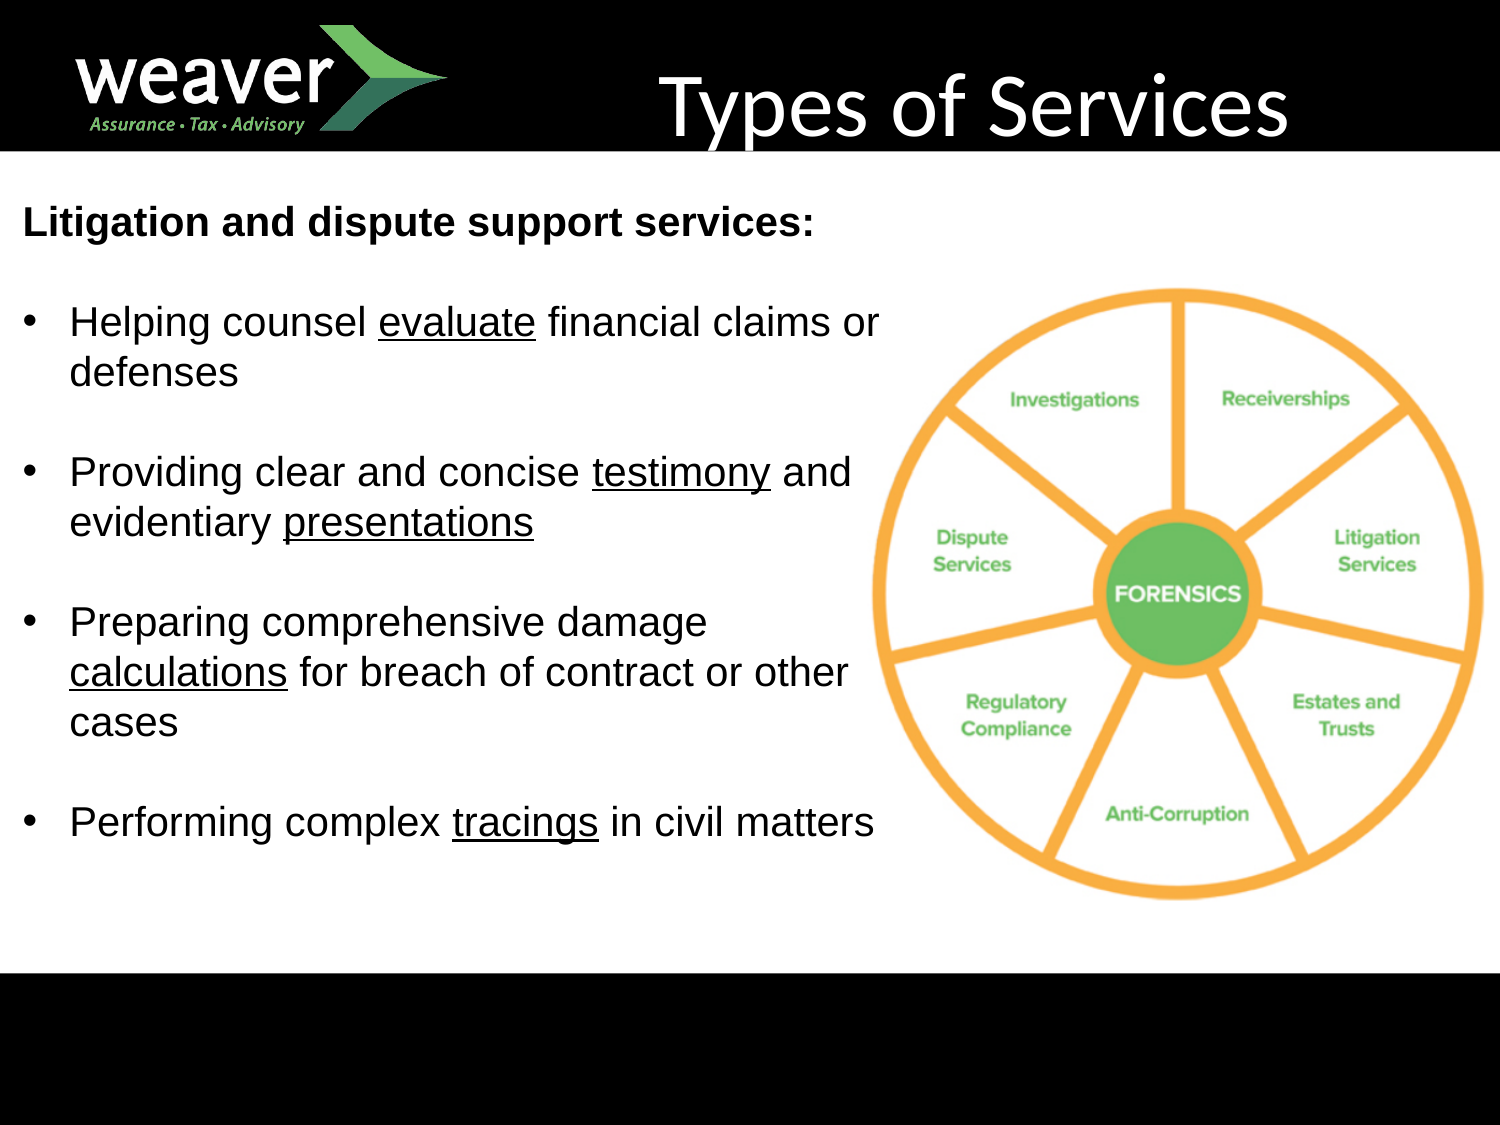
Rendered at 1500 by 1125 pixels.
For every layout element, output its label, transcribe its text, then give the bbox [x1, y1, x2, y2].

picture [862, 282, 1494, 905]
text_box Litigation and dispute support services: Helping counsel evaluate financial claims or defenses Providing clear and concise testimony and evidentiary presentations Preparing comprehensive damage calculations for breach of contract or other cases Performing complex tracings in civil matters [7, 187, 938, 893]
title Types of Services [500, 37, 1450, 100]
picture [75, 25, 449, 135]
